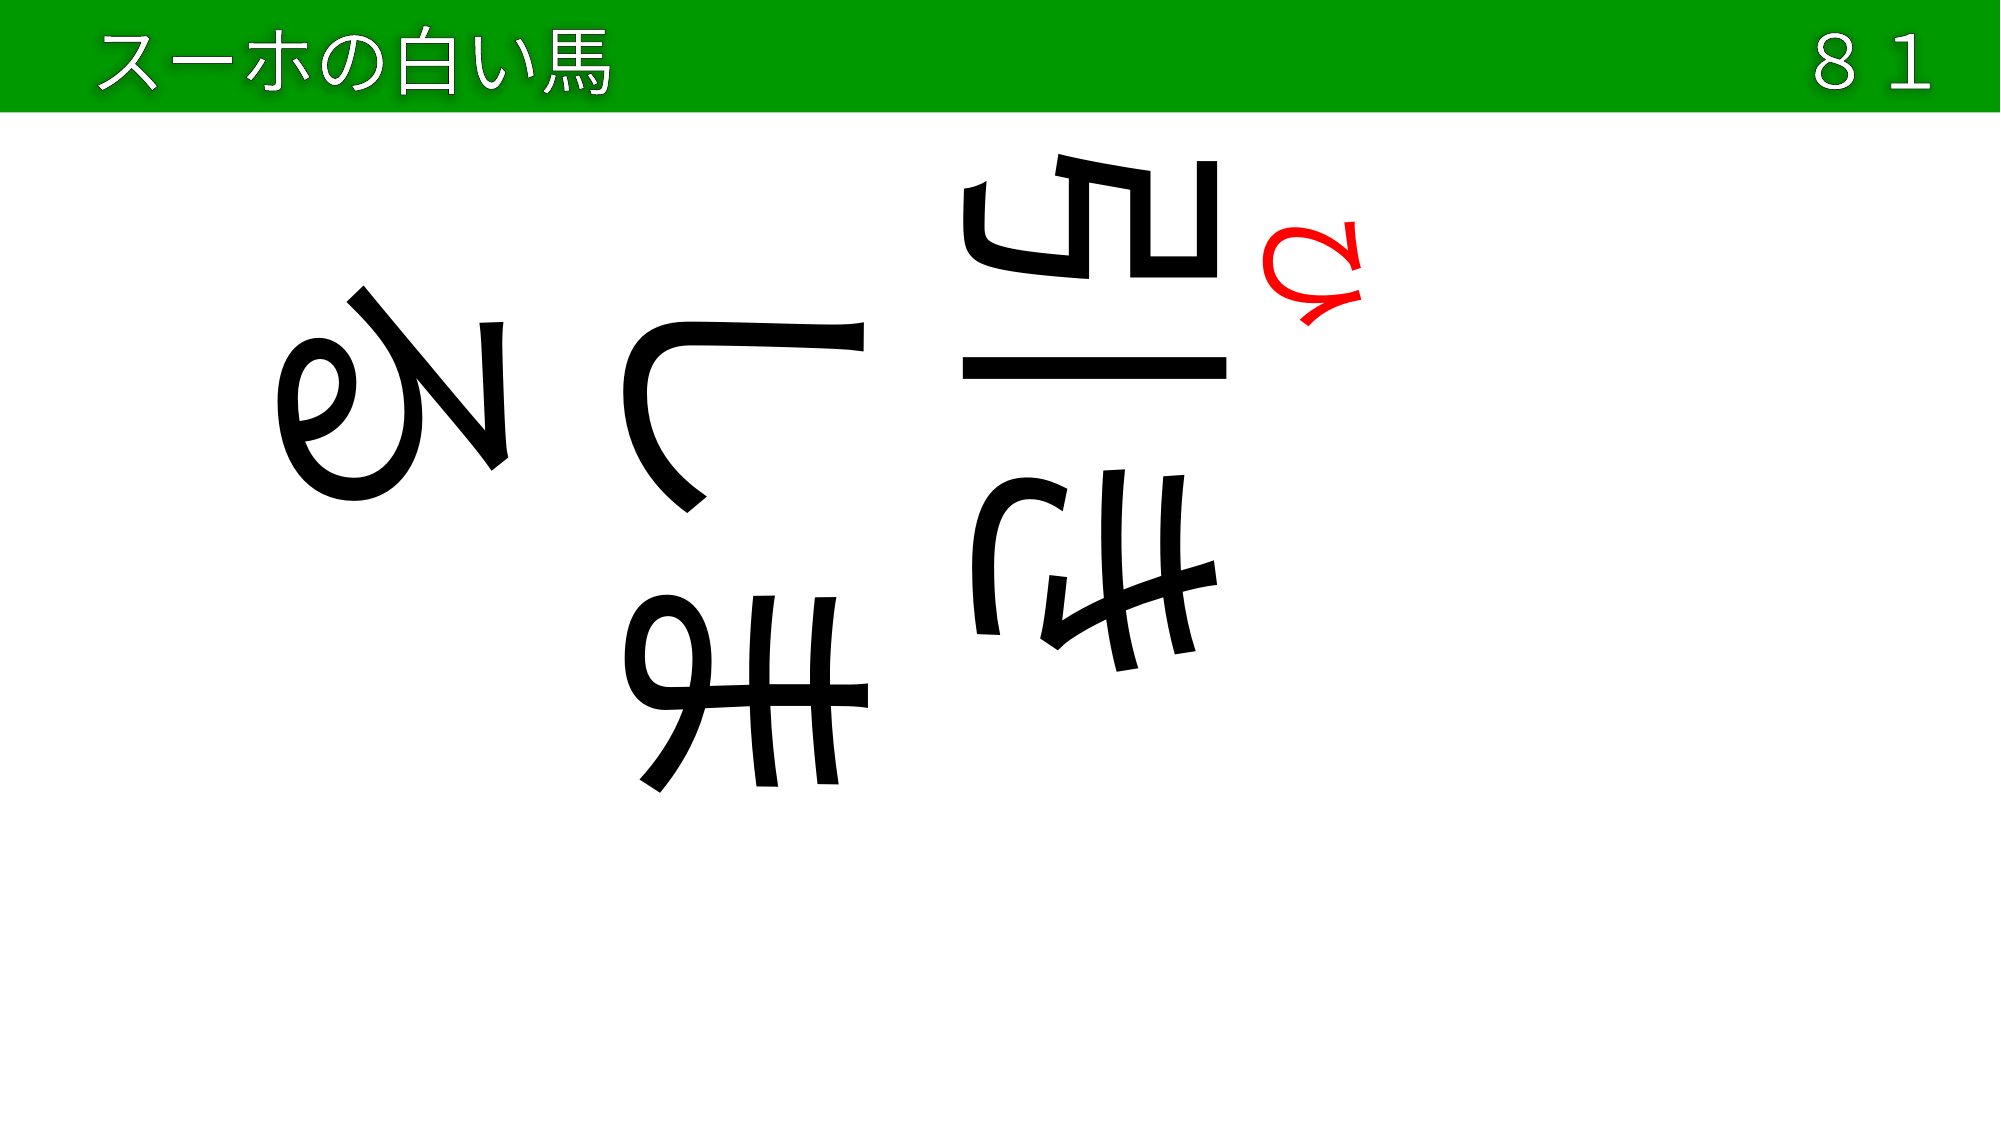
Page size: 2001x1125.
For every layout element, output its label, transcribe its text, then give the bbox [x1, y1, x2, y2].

text_box ８１ [1782, 6, 1963, 112]
text_box 引き [902, 122, 1284, 1006]
text_box しまる [553, 238, 936, 1125]
text_box [0, 0, 2000, 113]
text_box スーホの白い馬 [75, 6, 1378, 112]
text_box ひ [1220, 193, 1403, 335]
